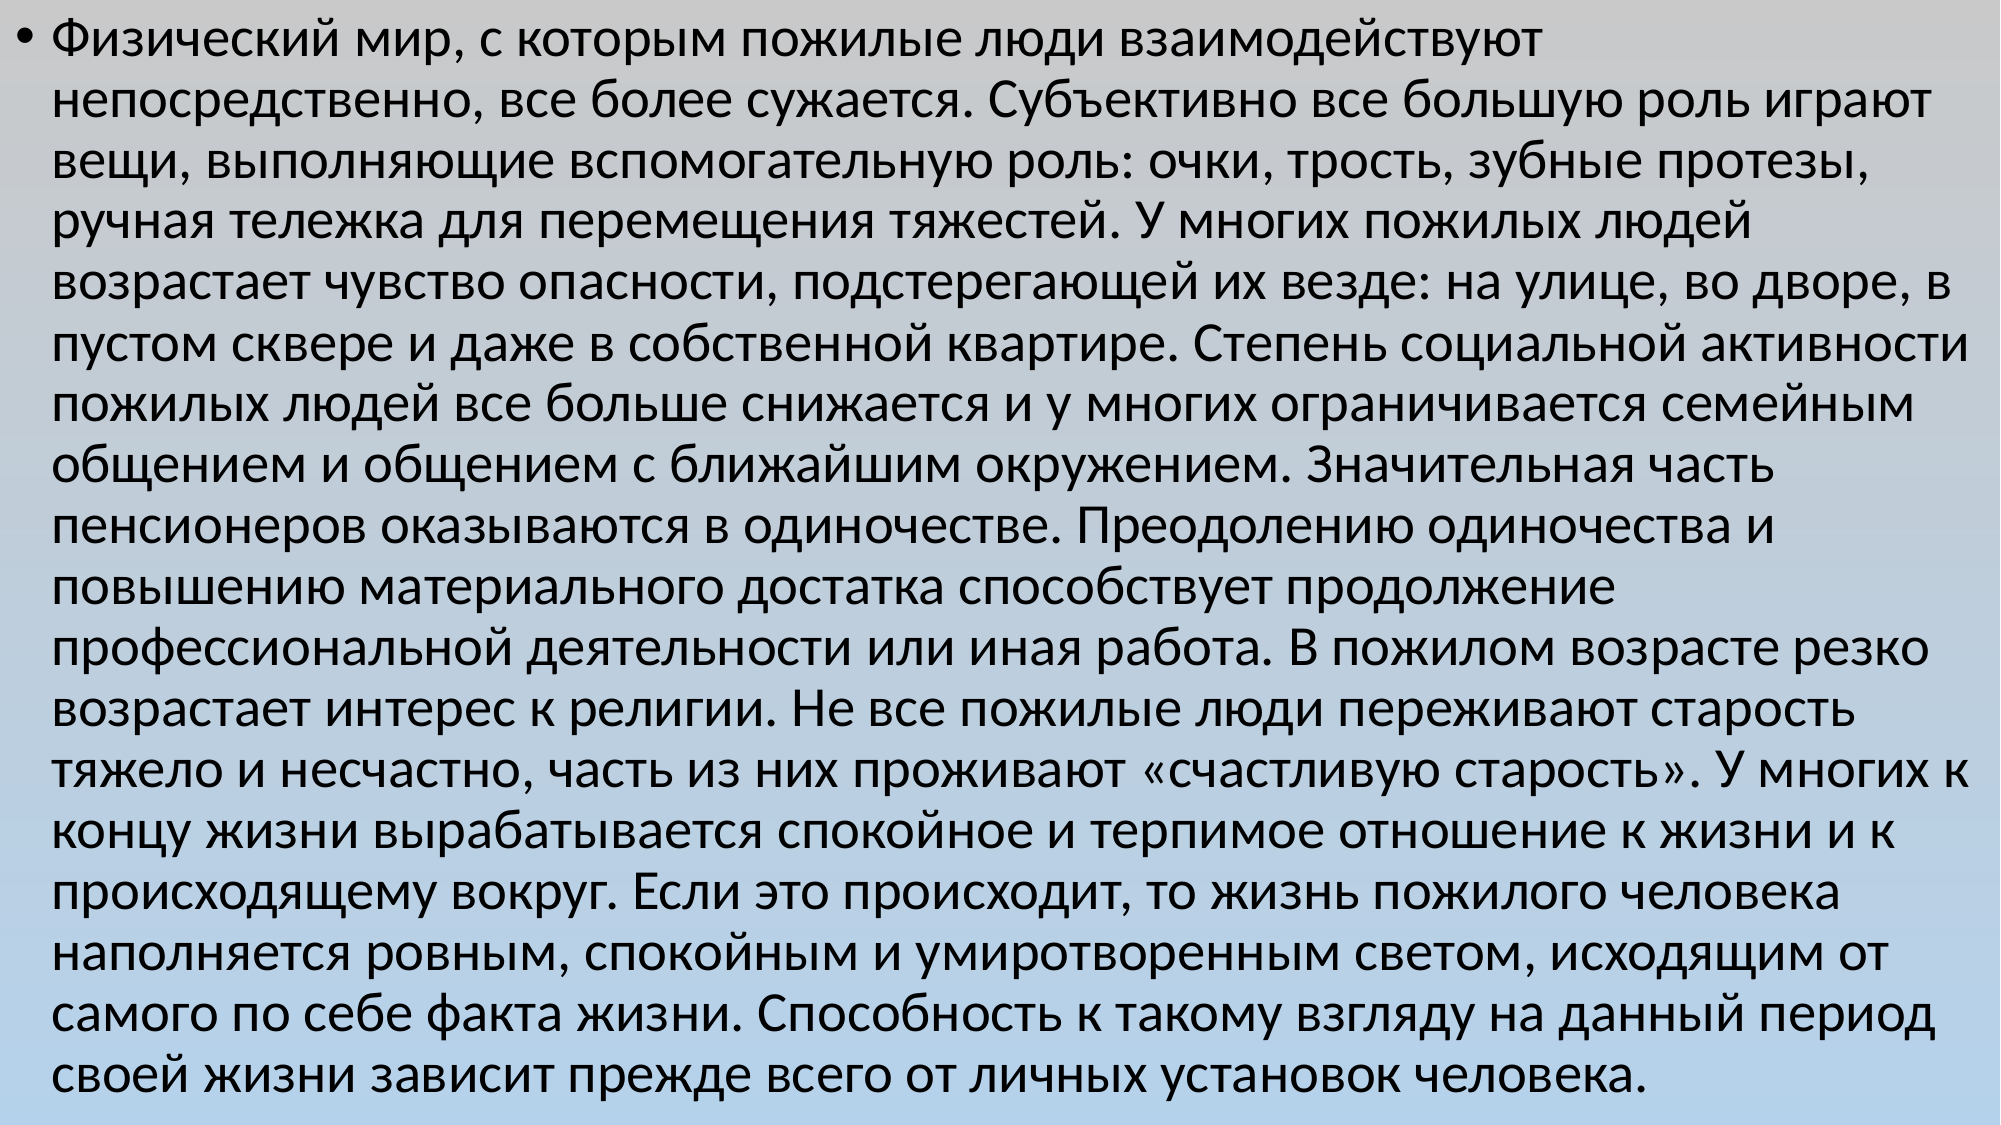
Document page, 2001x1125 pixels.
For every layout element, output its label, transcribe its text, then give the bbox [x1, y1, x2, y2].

list Физический мир, с которым пожилые люди взаимодействуют непосредственно, все более сужается. Субъективно все большую роль играют вещи, выполняющие вспомогательную роль: очки, трость, зубные протезы, ручная тележка для перемещения тяжестей. У многих пожилых людей возрастает чувство опасности, подстерегающей их везде: на улице, во дворе, в пустом сквере и даже в собственной квартире. Степень социальной активности пожилых людей все больше снижается и у многих ограничивается семейным общением и общением с ближайшим окружением. Значительная часть пенсионеров оказываются в одиночестве. Преодолению одиночества и повышению материального достатка способствует продолжение профессиональной деятельности или иная работа. В пожилом возрасте резко возрастает интерес к религии. Не все пожилые люди переживают старость тяжело и несчастно, часть из них проживают «счастливую старость». У многих к концу жизни вырабатывается спокойное и терпимое отношение к жизни и к происходящему вокруг. Если это происходит, то жизнь пожилого человека наполняется ровным, спокойным и умиротворенным светом, исходящим от самого по себе факта жизни. Способность к такому взгляду на данный период своей жизни зависит прежде всего от личных установок человека. [0, 0, 2000, 1125]
